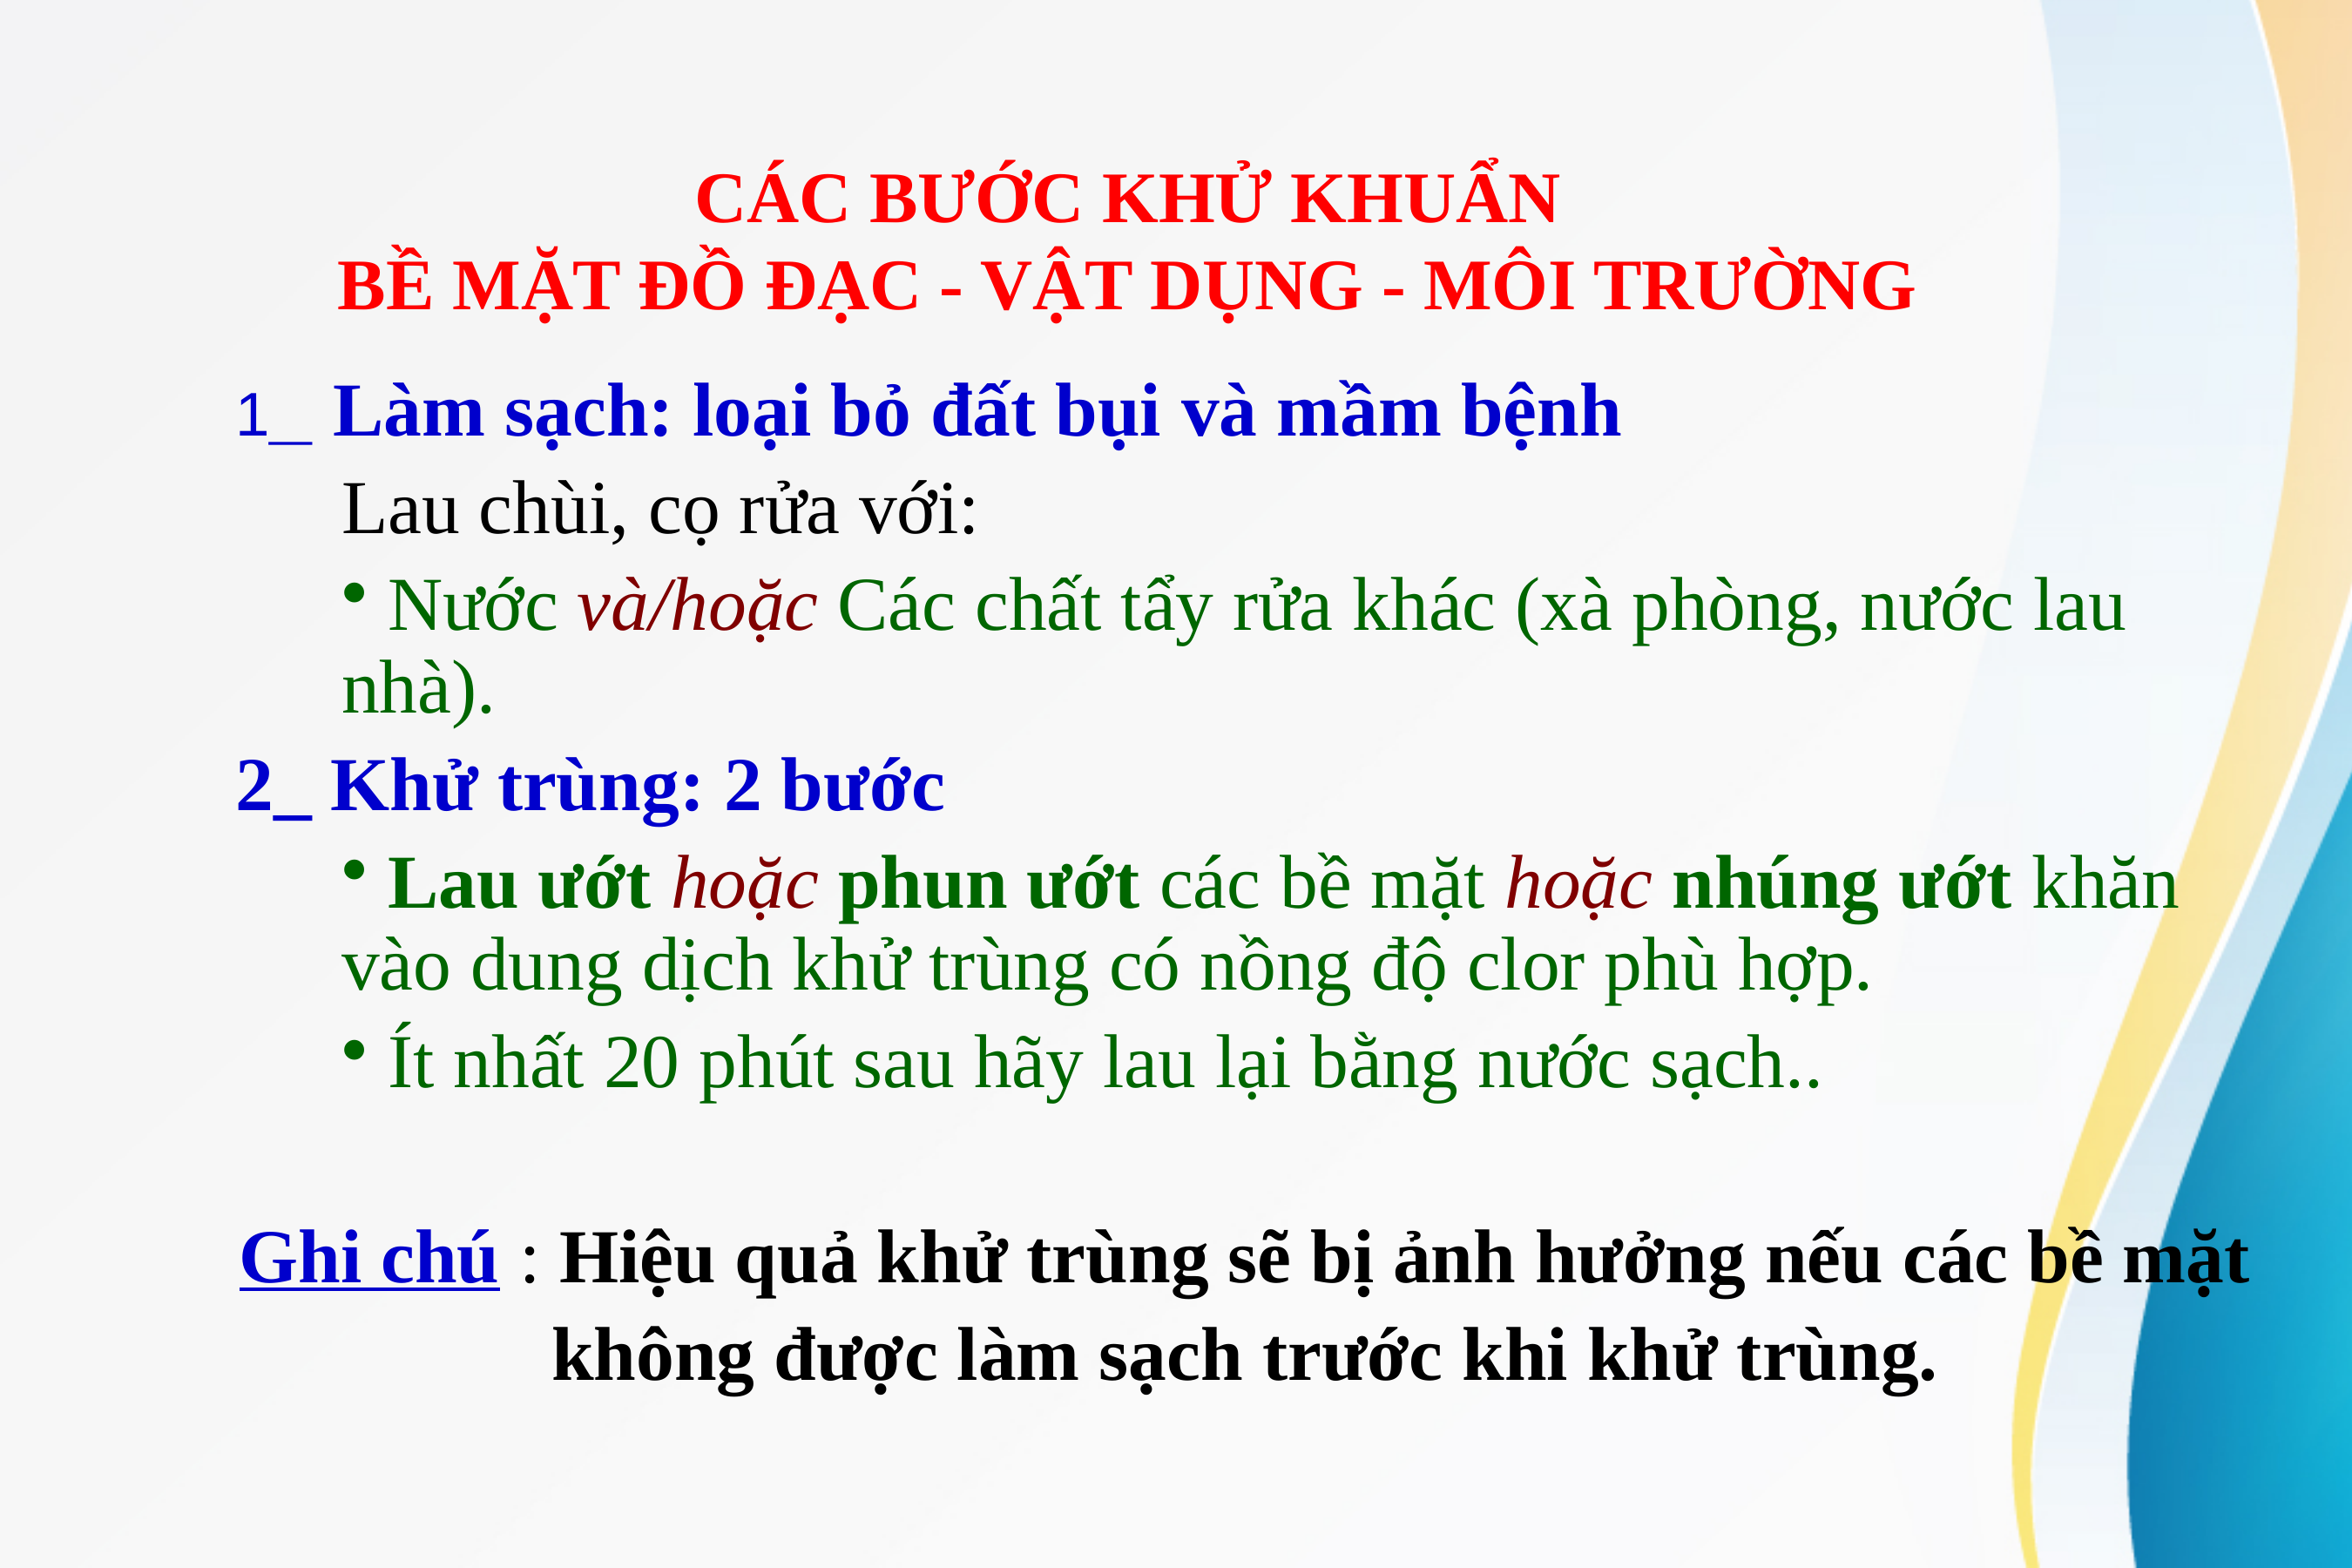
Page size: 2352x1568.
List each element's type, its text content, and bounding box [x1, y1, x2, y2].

text_box CÁC BƯỚC KHỬ KHUẨN BỀ MẶT ĐỒ ĐẠC - VẬT DỤNG - MÔI TRƯỜNG [236, 139, 2019, 335]
picture [2348, 1471, 2352, 1482]
text_box 1_ Làm sạch: loại bỏ đất bụi và mầm bệnh Lau chùi, cọ rửa với: Nước và/hoặc Các chất tẩy rửa khác (xà phòng, nước lau nhà). 2_ Khử trùng: 2 bước Lau ướt hoặc phun ướt các bề mặt hoặc nhúng ướt khăn vào dung dịch khử trùng có nồng độ clor phù hợp. Ít nhất 20 phút sau hãy lau lại bằng nước sạch.. Ghi chú : Hiệu quả khử trùng sẽ bị ảnh hưởng nếu các bề mặt không được làm sạch trước khi khử trùng. [214, 359, 2277, 1408]
picture [0, 0, 2352, 1568]
